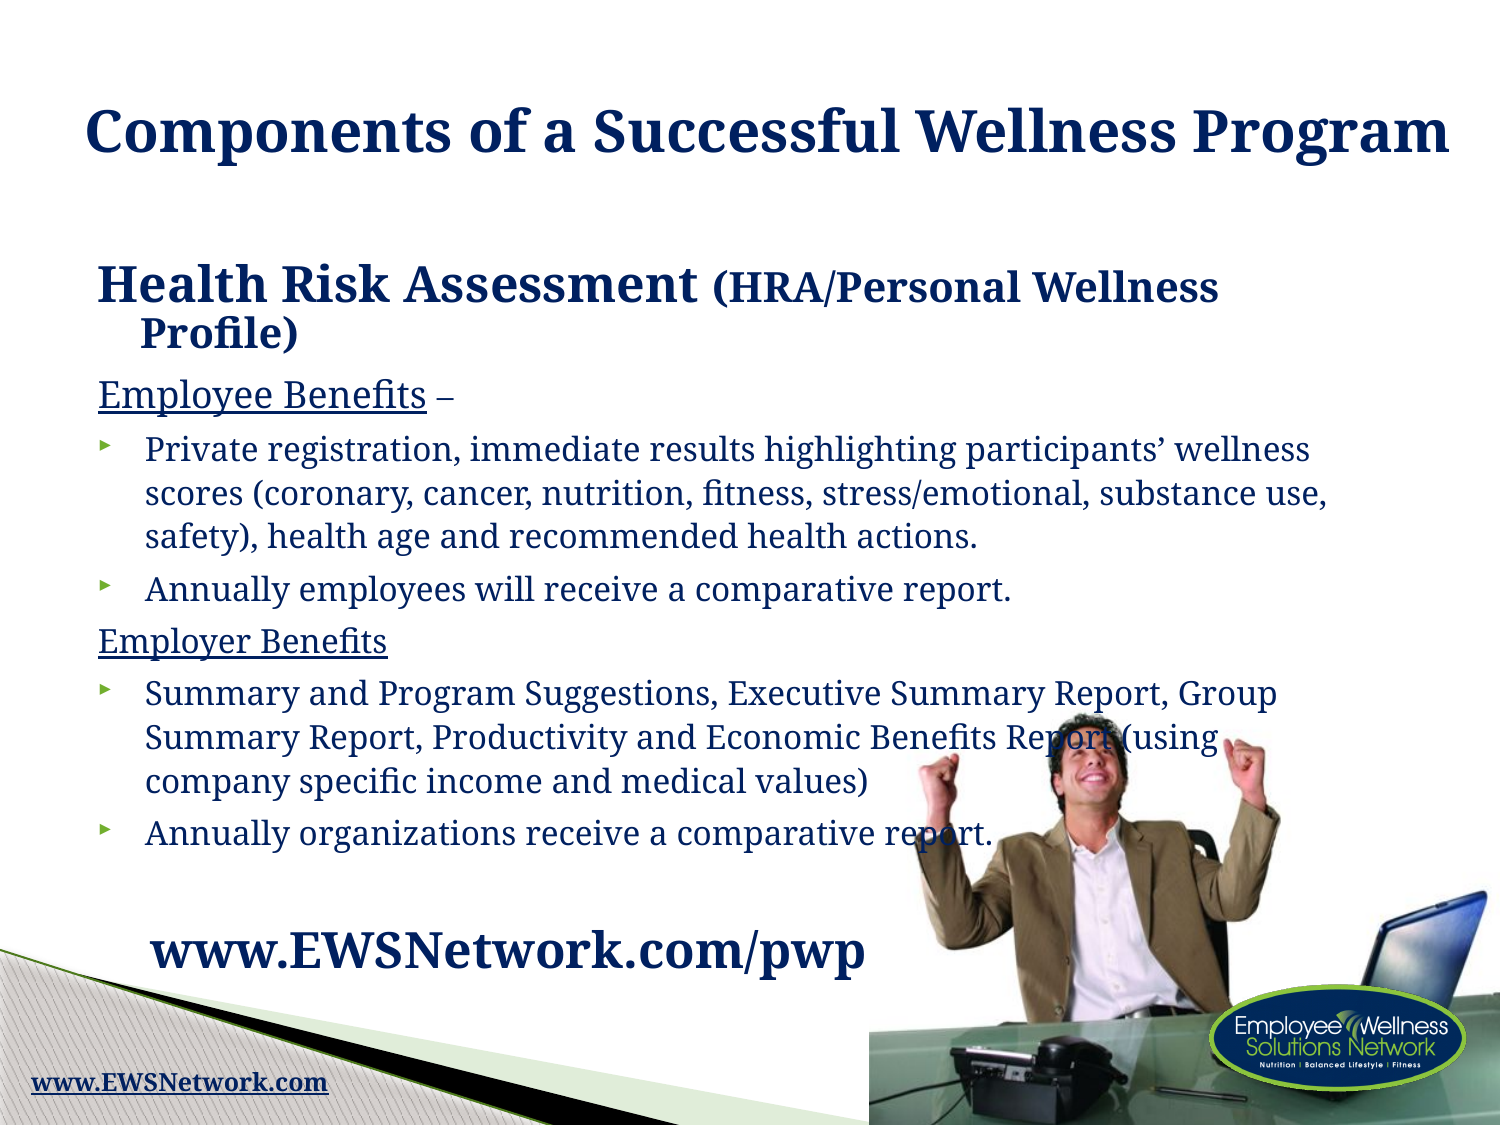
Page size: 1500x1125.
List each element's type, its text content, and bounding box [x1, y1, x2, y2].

text_box www.EWSNetwork.com [0, 1058, 361, 1104]
list Health Risk Assessment (HRA/Personal Wellness Profile) Employee Benefits – Private registration, immediate results highlighting participants’ wellness scores (coronary, cancer, nutrition, fitness, stress/emotional, substance use, safety), health age and recommended health actions. Annually employees will receive a comparative report. Employer Benefits Summary and Program Suggestions, Executive Summary Report, Group Summary Report, Productivity and Economic Benefits Report (using company specific income and medical values) Annually organizations receive a comparative report. www.EWSNetwork.com/pwp [64, 208, 1388, 976]
picture [868, 668, 1500, 1125]
title Components of a Successful Wellness Program [70, 23, 1500, 235]
